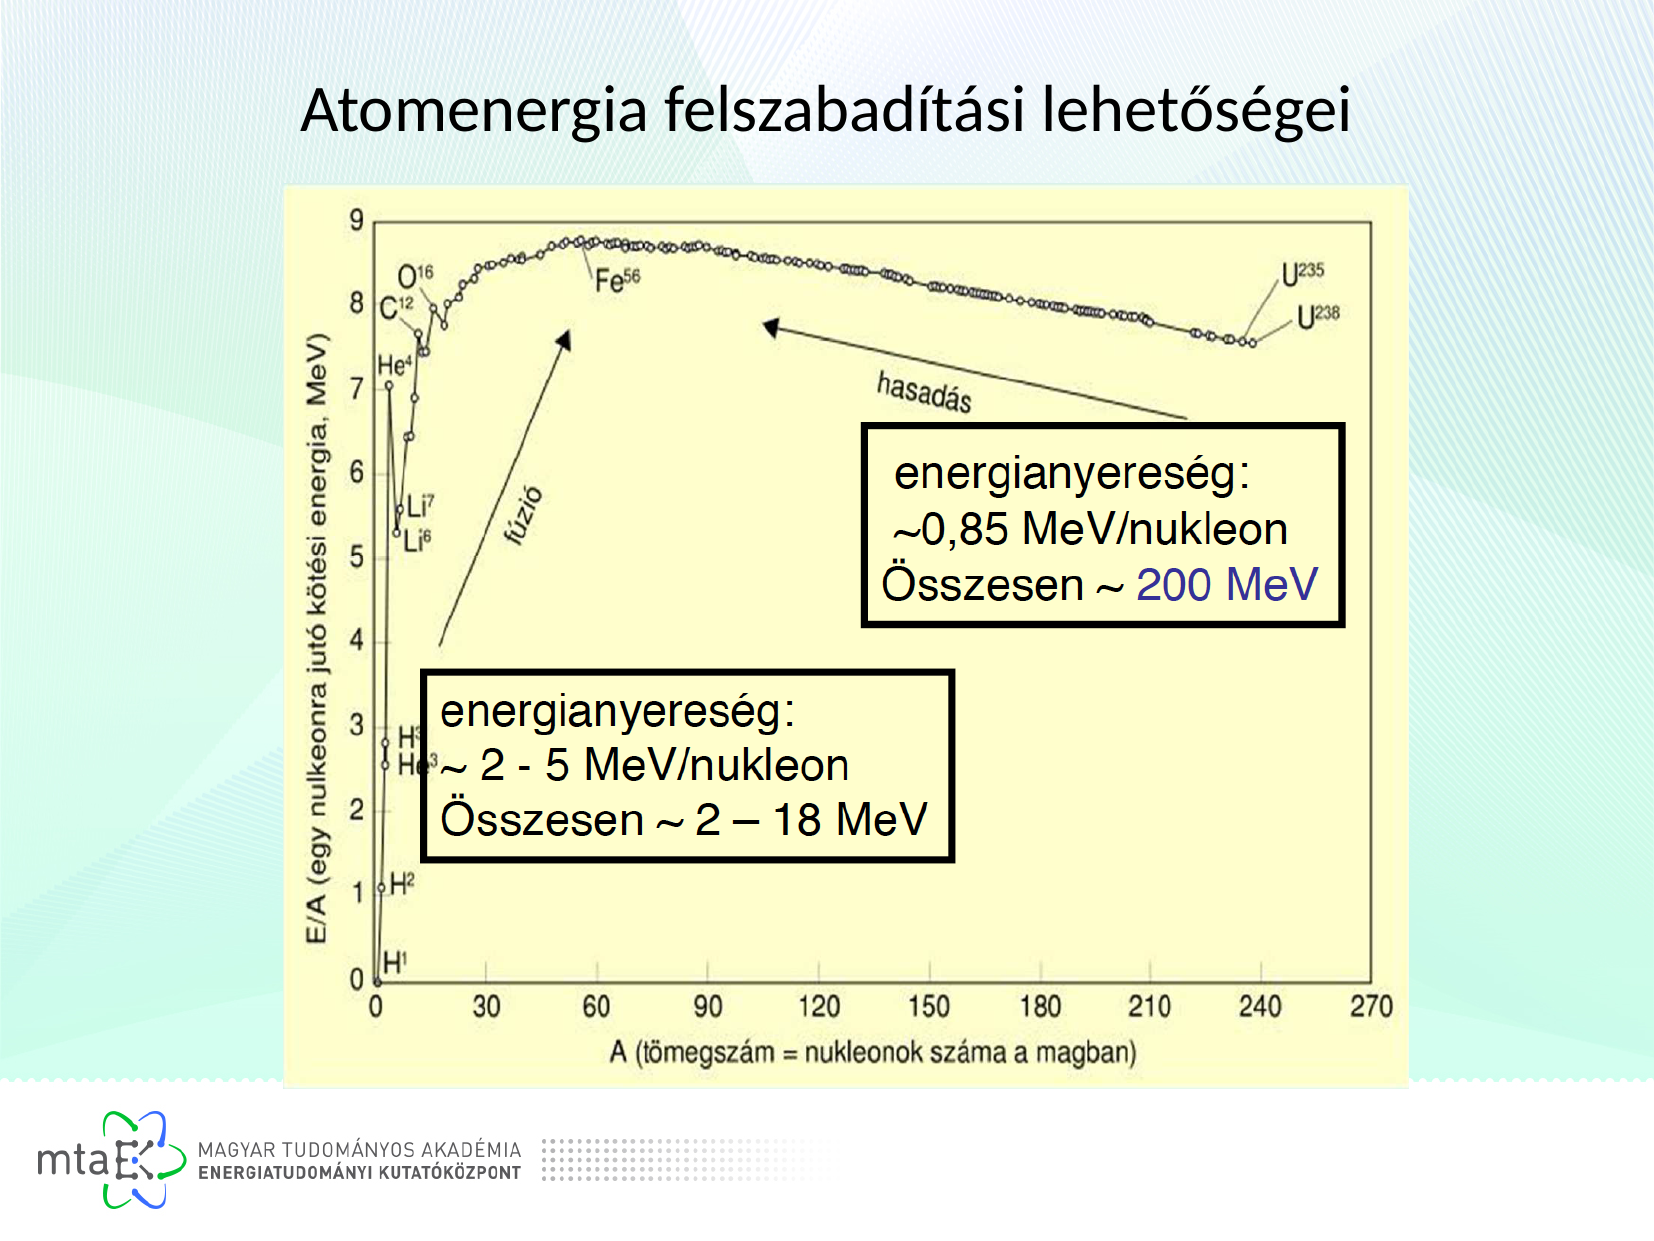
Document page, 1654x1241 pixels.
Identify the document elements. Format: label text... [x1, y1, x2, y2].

picture [0, 0, 1654, 1241]
title Atomenergia felszabadítási lehetőségei [82, 49, 1572, 160]
